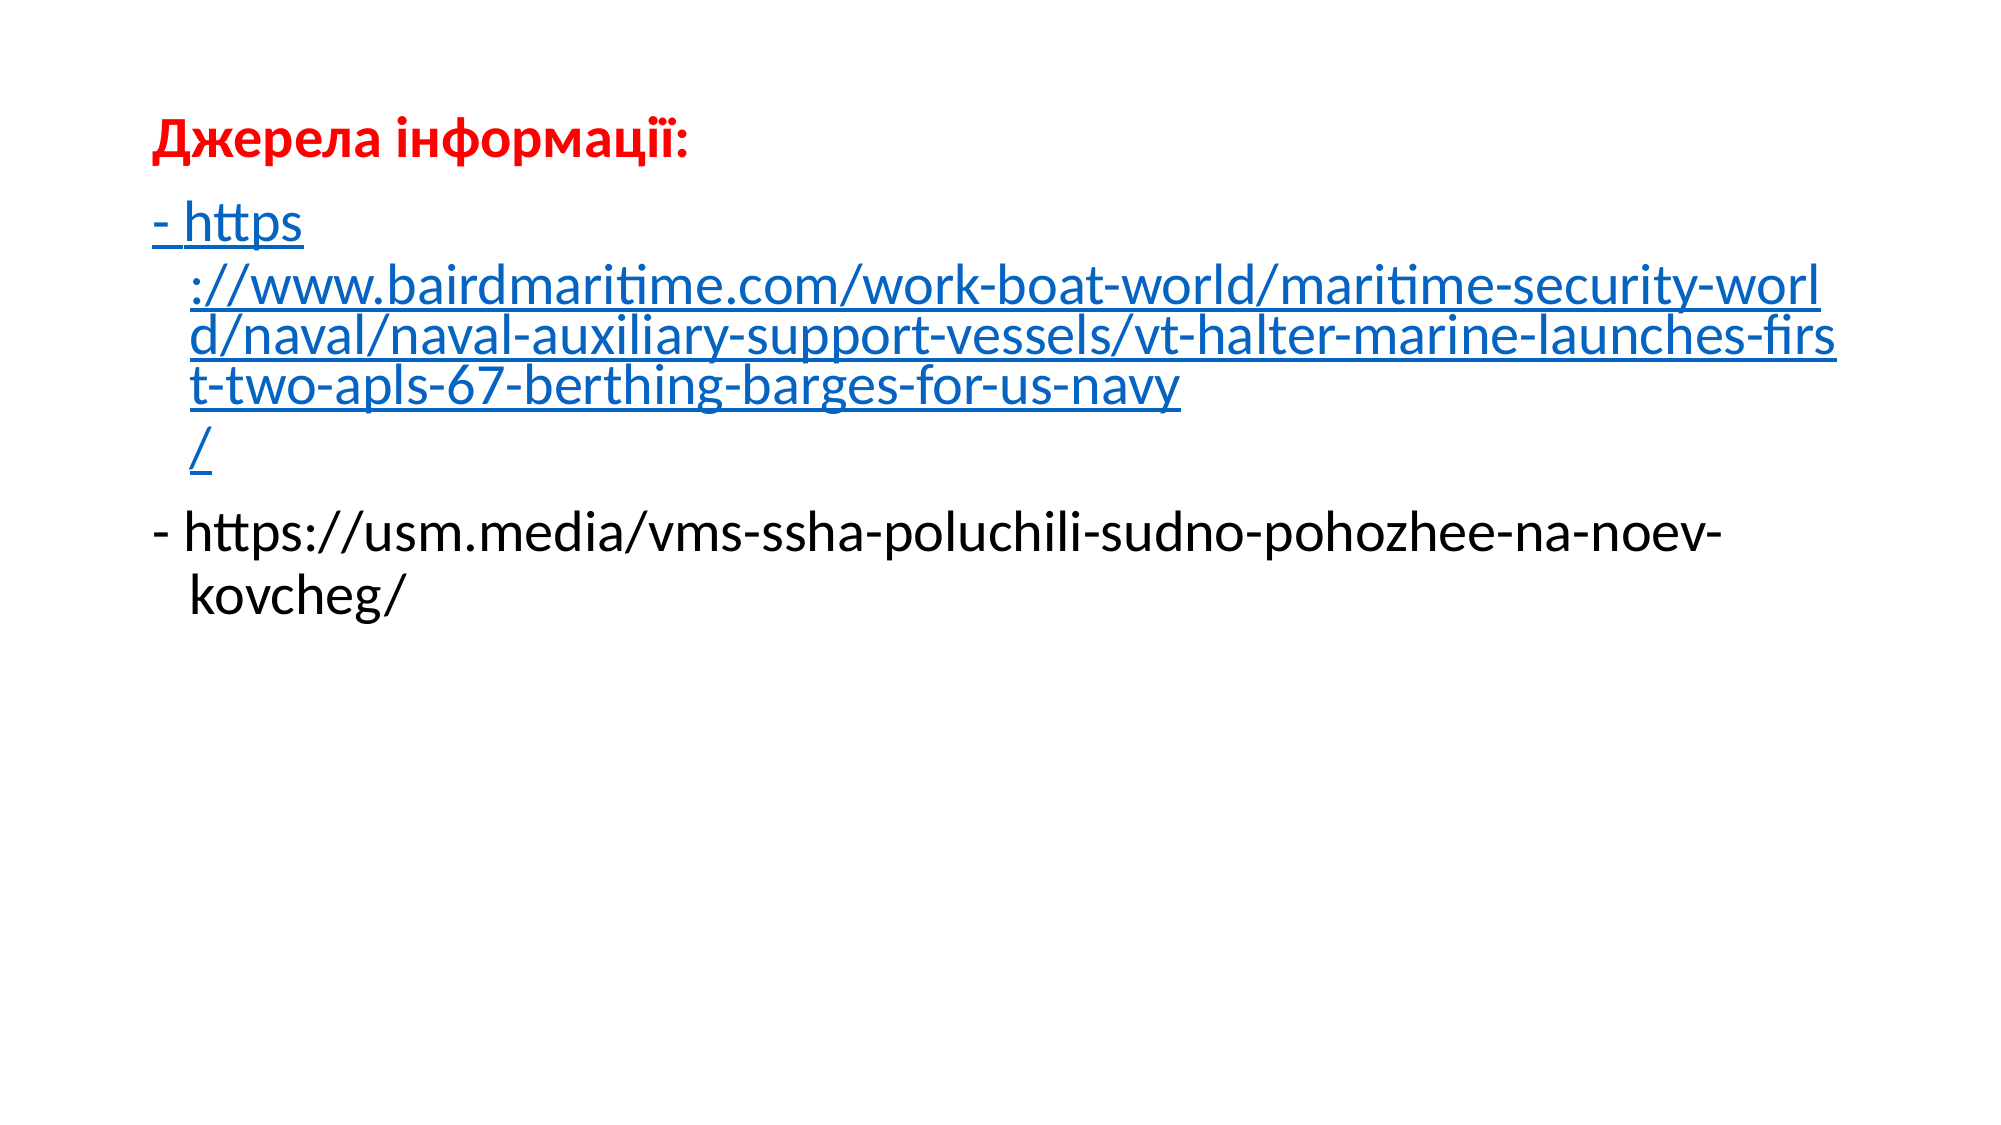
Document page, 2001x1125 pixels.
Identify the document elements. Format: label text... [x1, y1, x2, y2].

list Джерела інформації: - https://www.bairdmaritime.com/work-boat-world/maritime-security-world/naval/naval-auxiliary-support-vessels/vt-halter-marine-launches-first-two-apls-67-berthing-barges-for-us-navy/ - https://usm.media/vms-ssha-poluchili-sudno-pohozhee-na-noev-kovcheg/ [137, 99, 1863, 1014]
